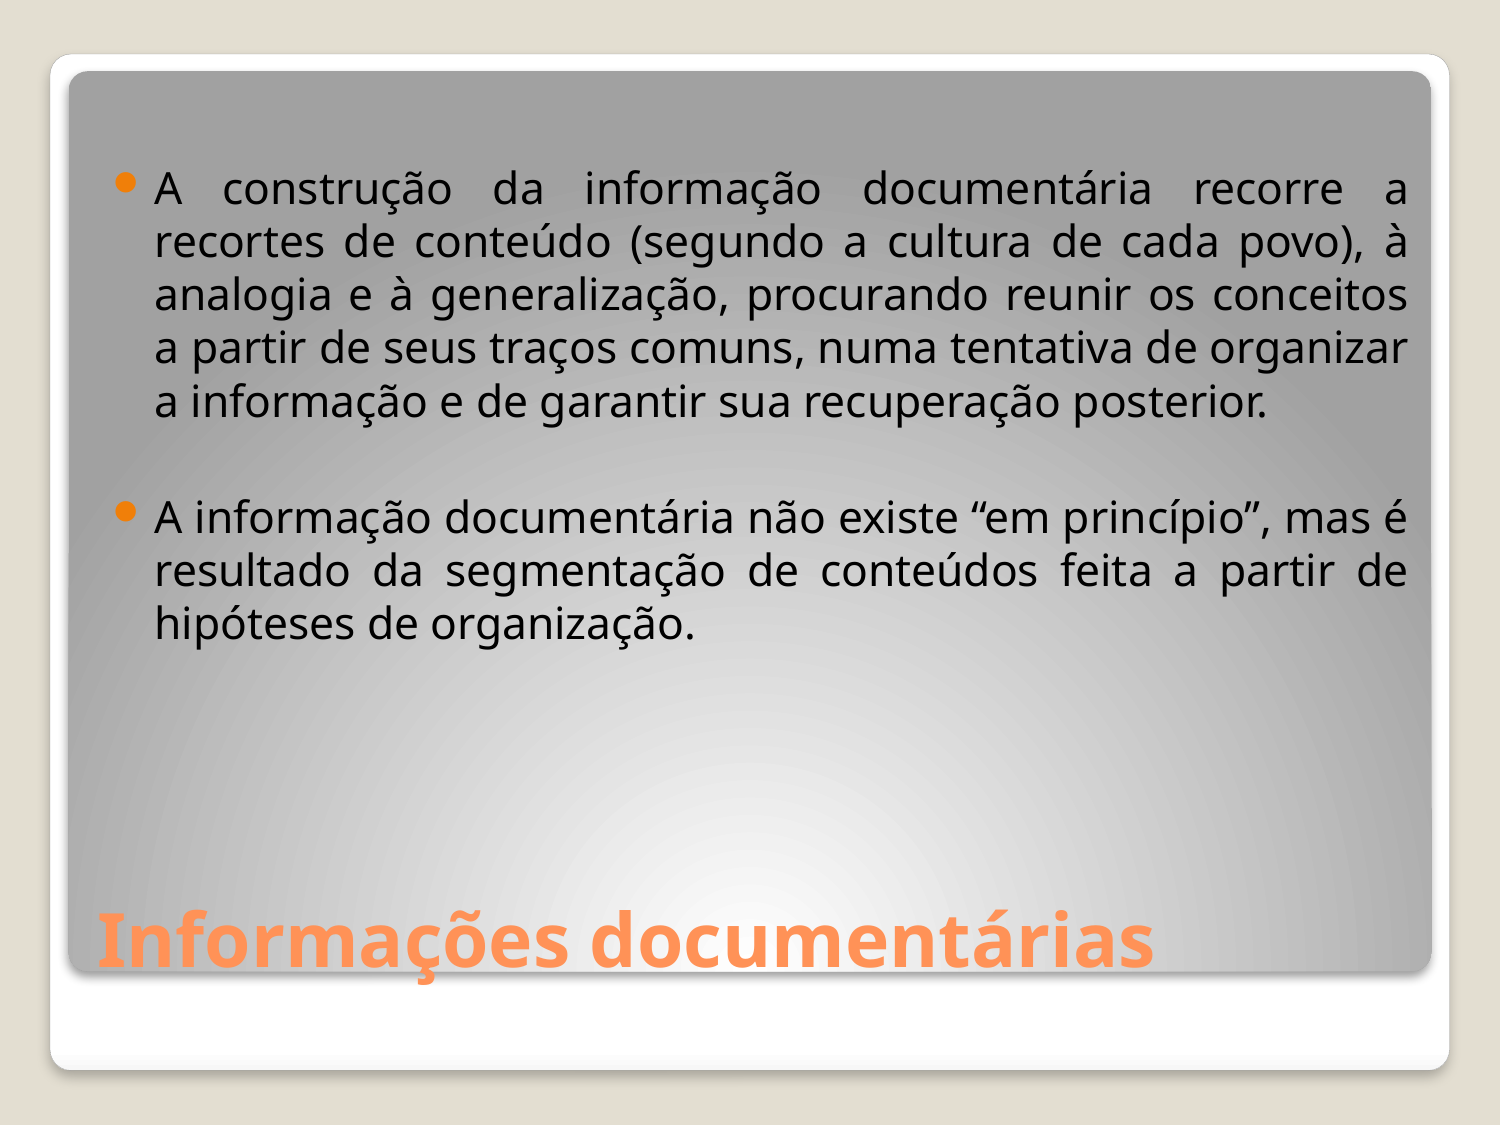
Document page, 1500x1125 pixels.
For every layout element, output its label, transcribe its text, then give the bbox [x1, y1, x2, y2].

list A construção da informação documentária recorre a recortes de conteúdo (segundo a cultura de cada povo), à analogia e à generalização, procurando reunir os conceitos a partir de seus traços comuns, numa tentativa de organizar a informação e de garantir sua recuperação posterior. A informação documentária não existe “em princípio”, mas é resultado da segmentação de conteúdos feita a partir de hipóteses de organização. [82, 145, 1425, 704]
title Informações documentárias [82, 817, 1425, 990]
